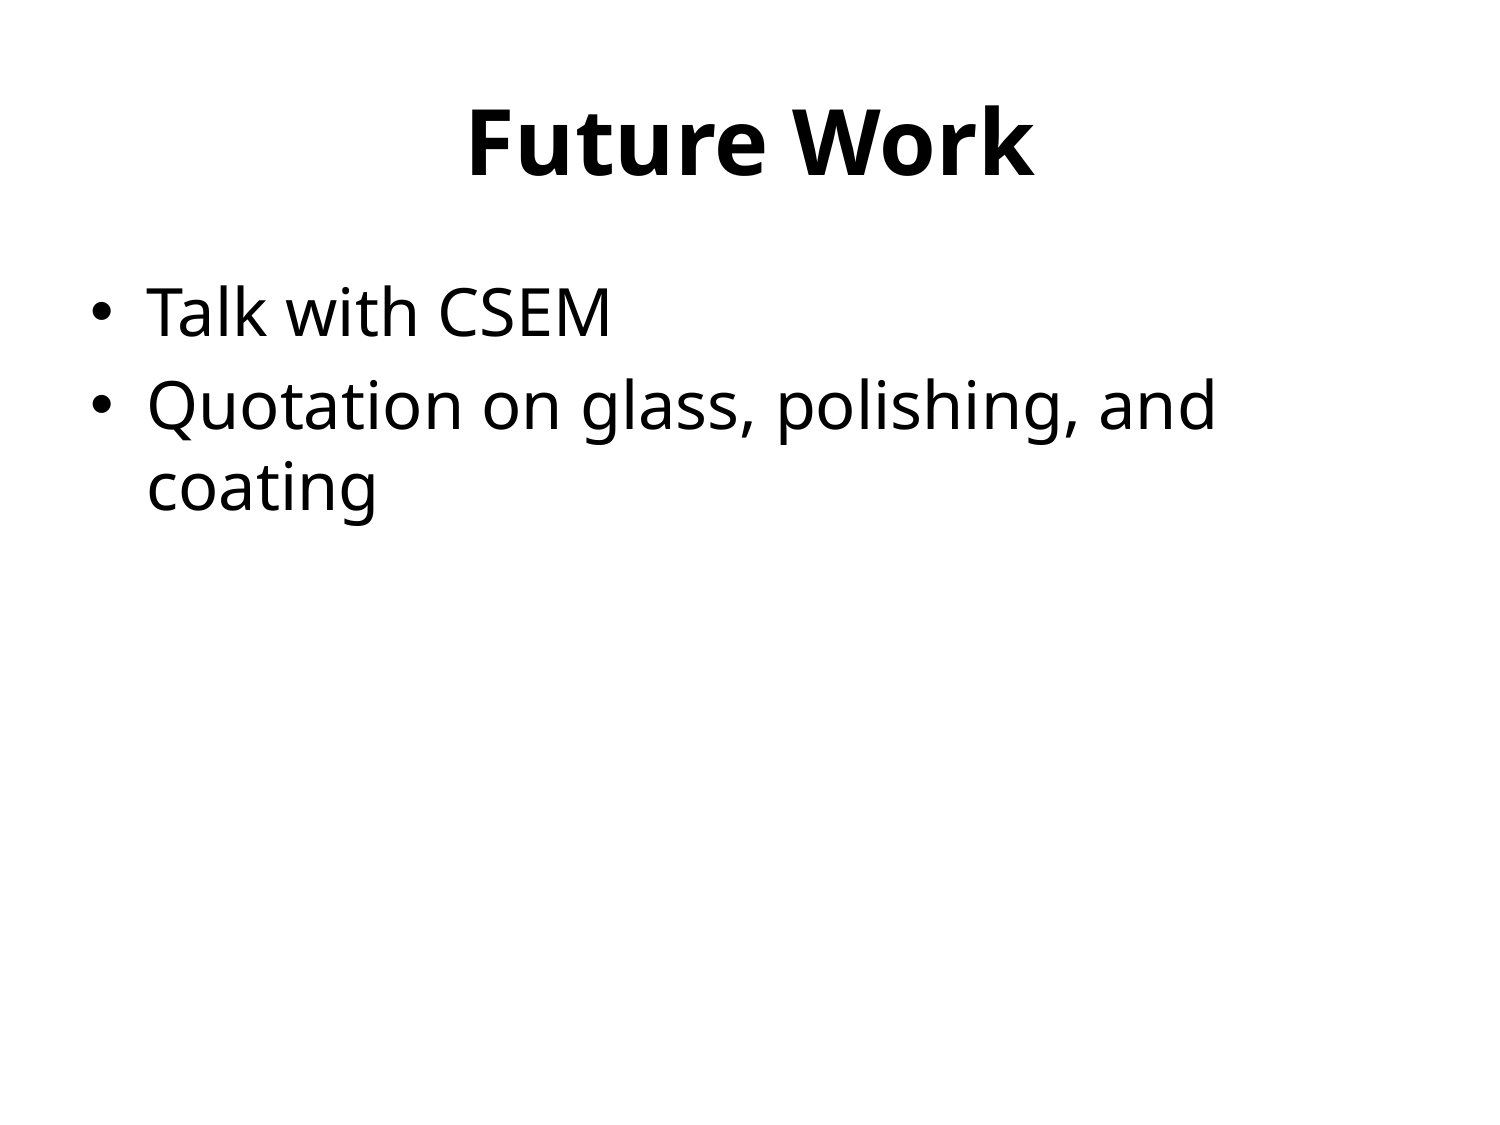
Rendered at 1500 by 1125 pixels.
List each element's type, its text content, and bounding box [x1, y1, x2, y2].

title Future Work [75, 45, 1425, 233]
list Talk with CSEM Quotation on glass, polishing, and coating [75, 262, 1425, 1005]
